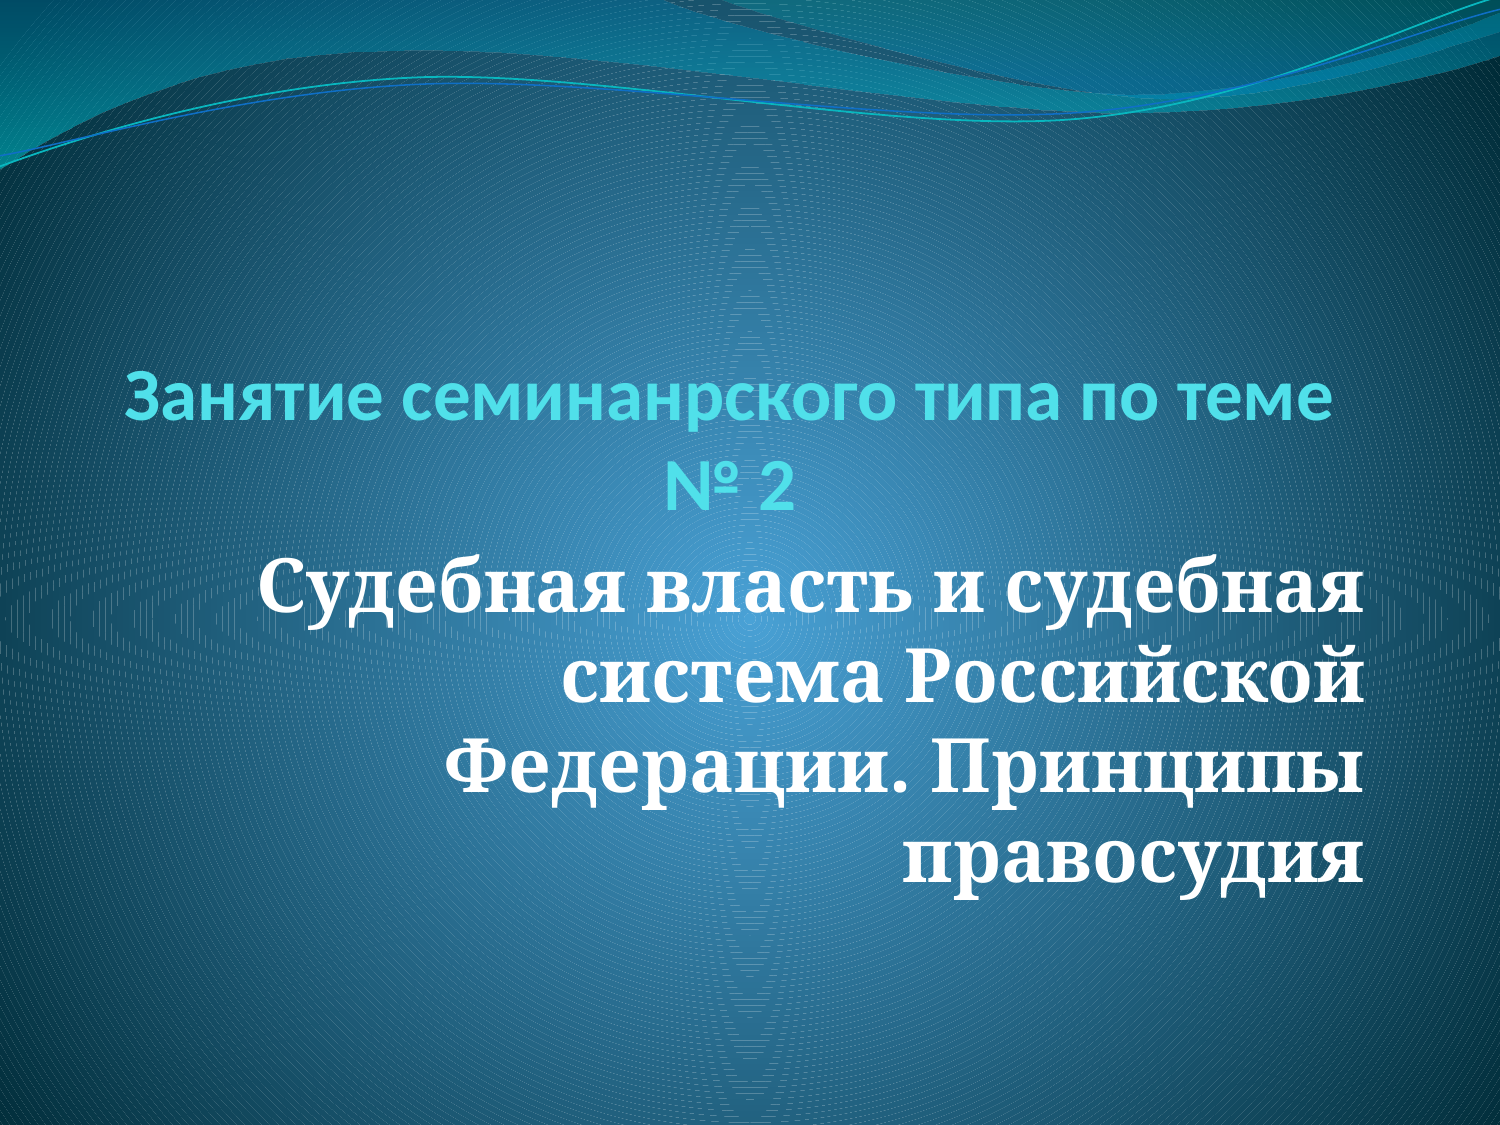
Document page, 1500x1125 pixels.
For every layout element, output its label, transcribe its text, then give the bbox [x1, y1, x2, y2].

subtitle Судебная власть и судебная система Российской Федерации. Принципы правосудия [87, 529, 1376, 818]
title Занятие семинанрского типа по теме № 2 [87, 224, 1376, 525]
